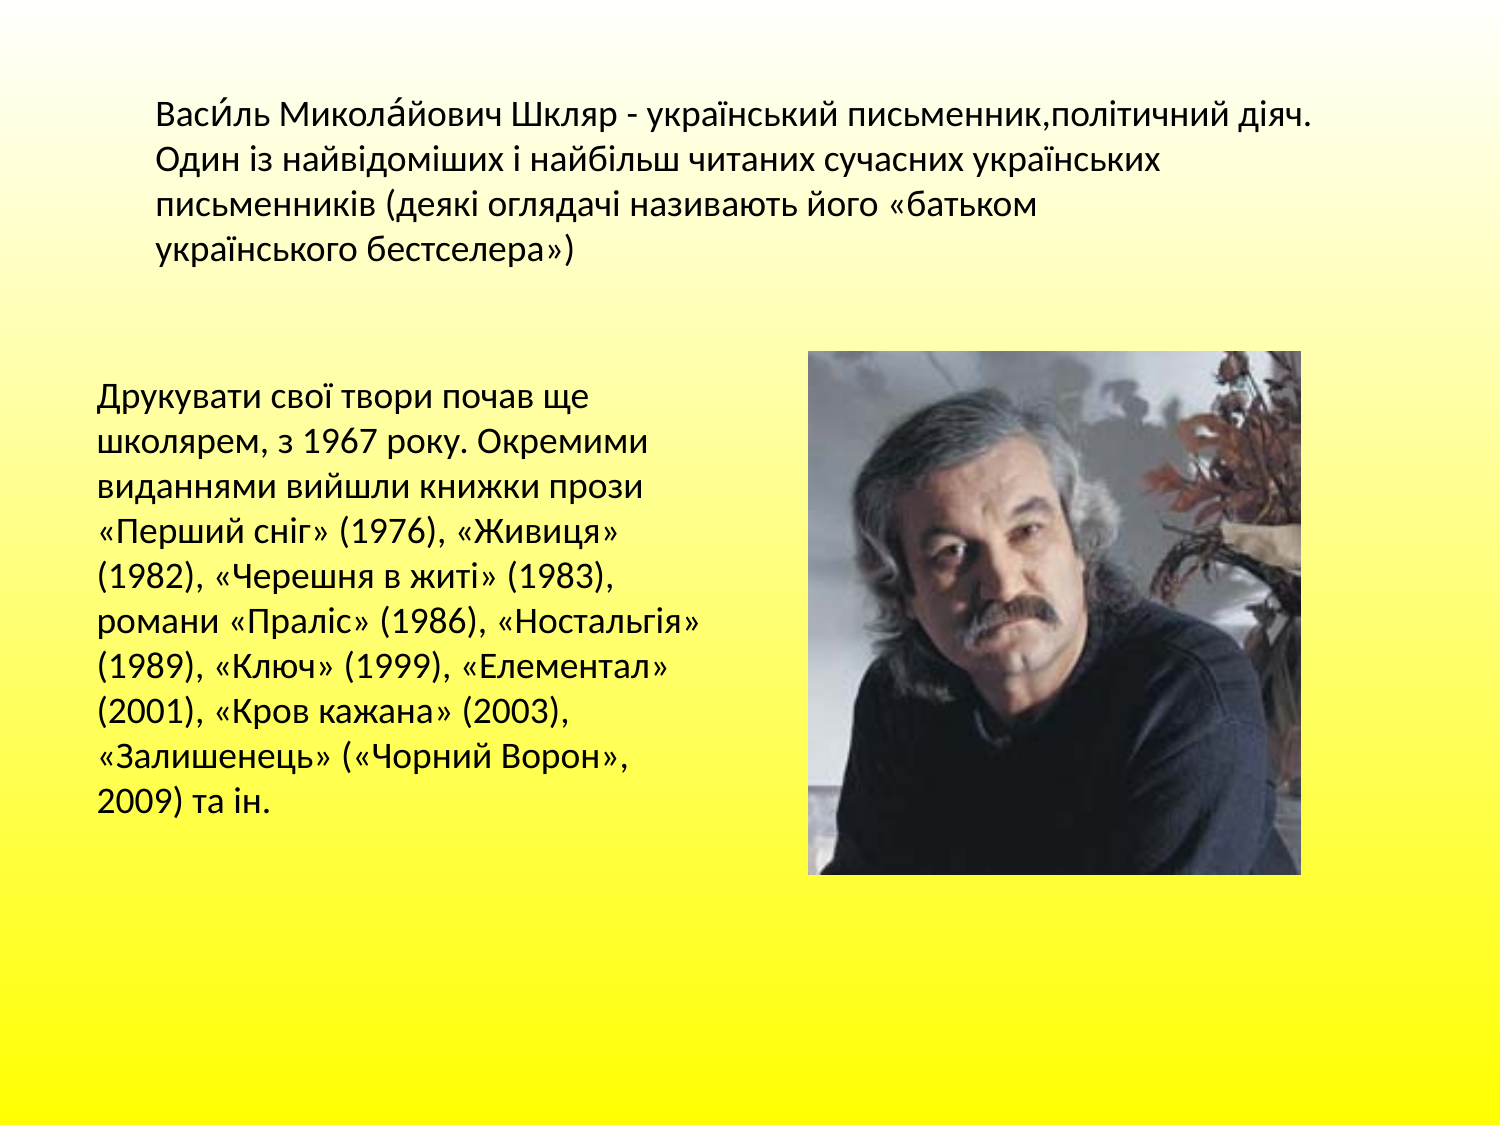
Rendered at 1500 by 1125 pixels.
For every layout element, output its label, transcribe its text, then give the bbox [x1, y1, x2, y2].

text_box Друкувати свої твори почав ще школярем, з 1967 року. Окремими виданнями вийшли книжки прози «Перший сніг» (1976), «Живиця» (1982), «Черешня в житі» (1983), романи «Праліс» (1986), «Ностальгія» (1989), «Ключ» (1999), «Елементал» (2001), «Кров кажана» (2003), «Залишенець» («Чорний Ворон», 2009) та ін. [81, 363, 727, 828]
text_box Васи́ль Микола́йович Шкляр - український письменник,політичний діяч. Один із найвідоміших і найбільш читаних сучасних українських письменників (деякі оглядачі називають його «батьком українського бестселера») [140, 81, 1348, 277]
picture [808, 351, 1301, 875]
